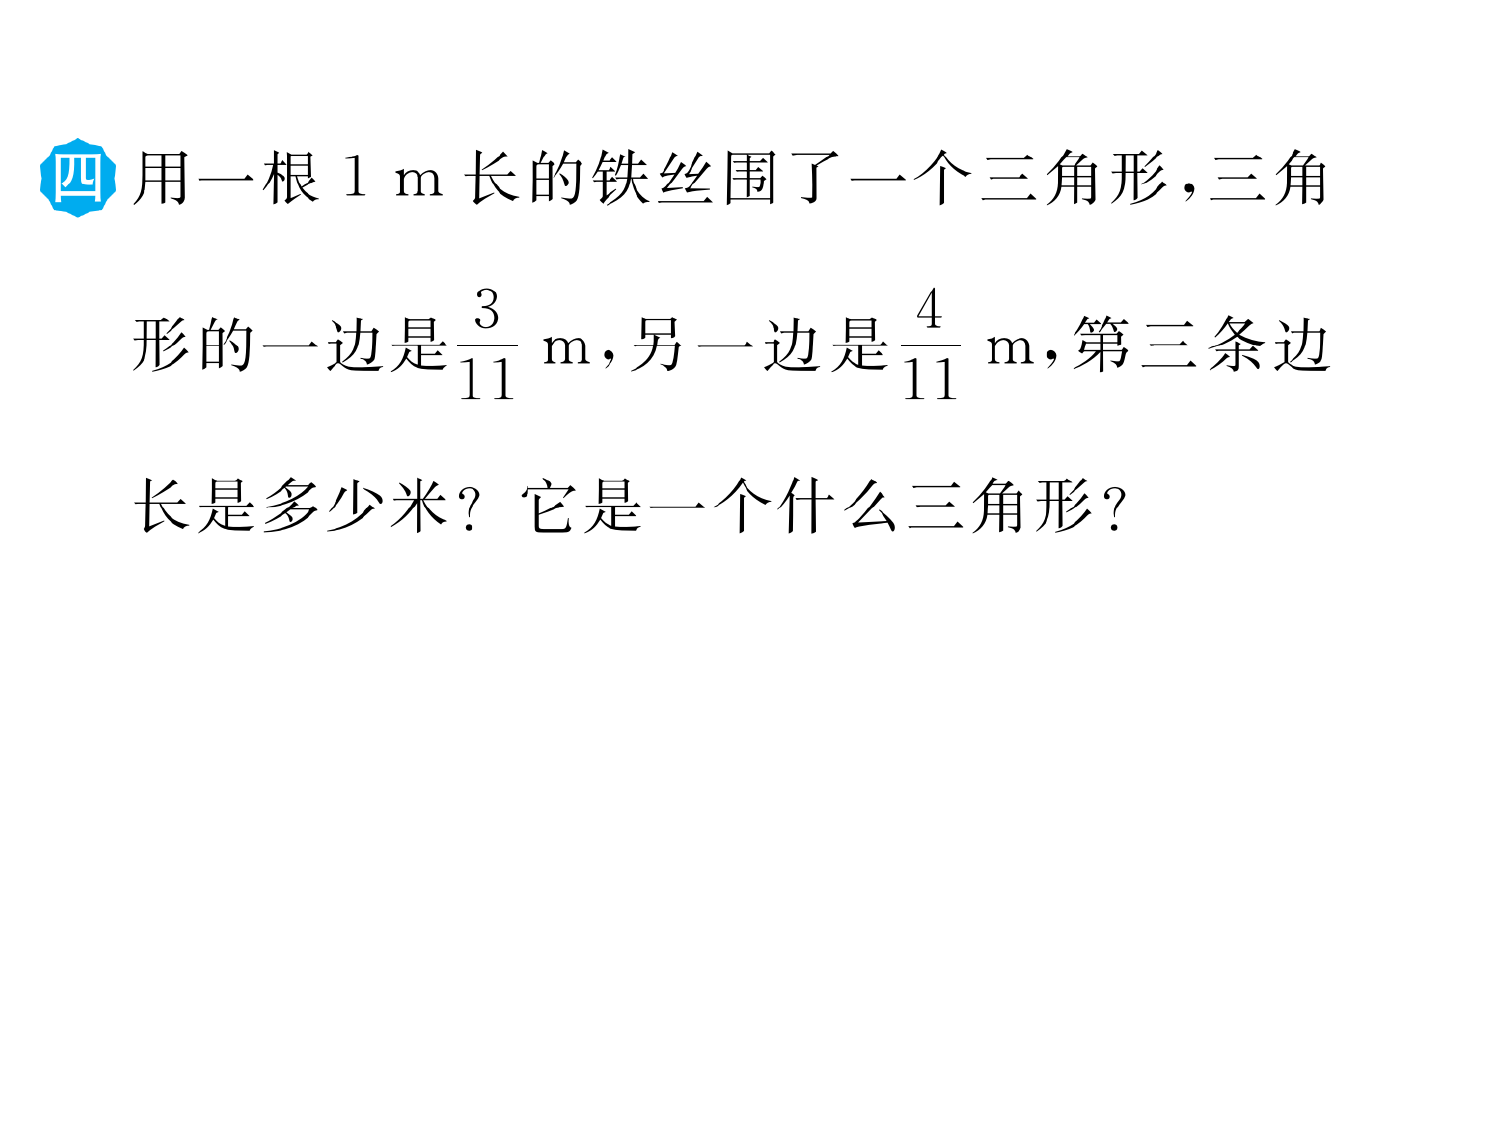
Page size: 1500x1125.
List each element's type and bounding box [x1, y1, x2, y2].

picture [35, 130, 1375, 1075]
